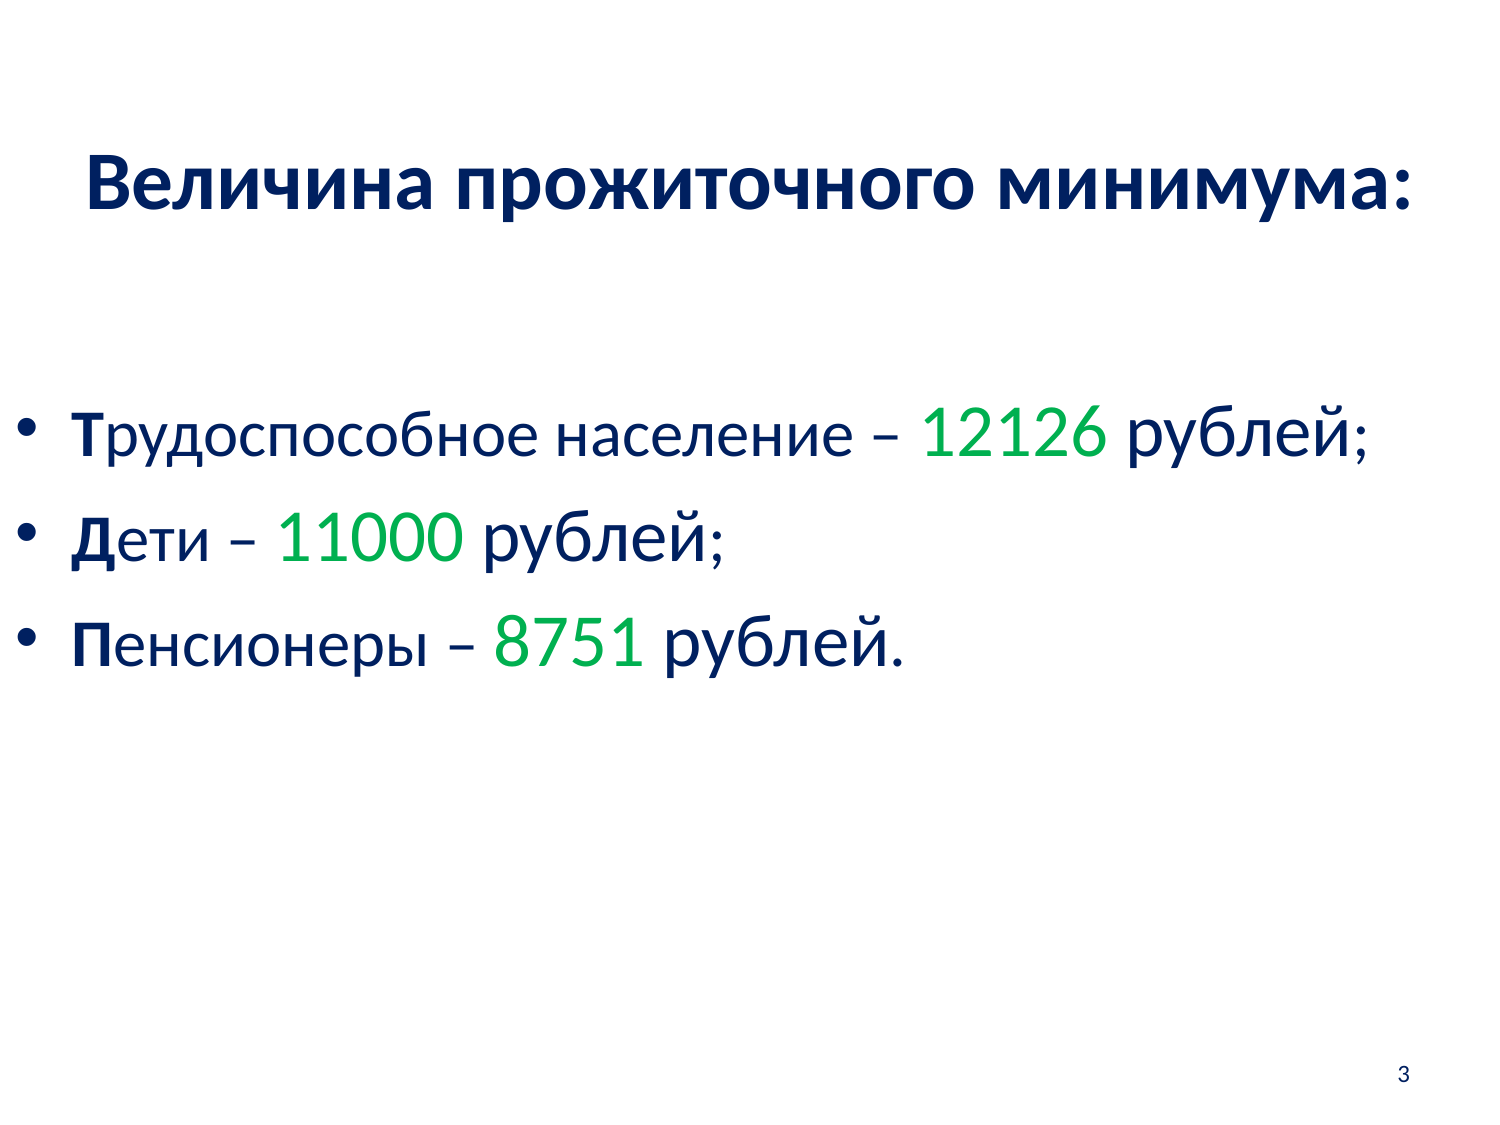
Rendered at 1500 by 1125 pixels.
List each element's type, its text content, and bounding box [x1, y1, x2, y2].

slide_number 3 [1074, 1042, 1425, 1103]
title Величина прожиточного минимума: [0, 113, 1500, 239]
list Трудоспособное население – 12126 рублей; Дети – 11000 рублей; Пенсионеры – 8751 рублей. [0, 373, 1500, 1125]
